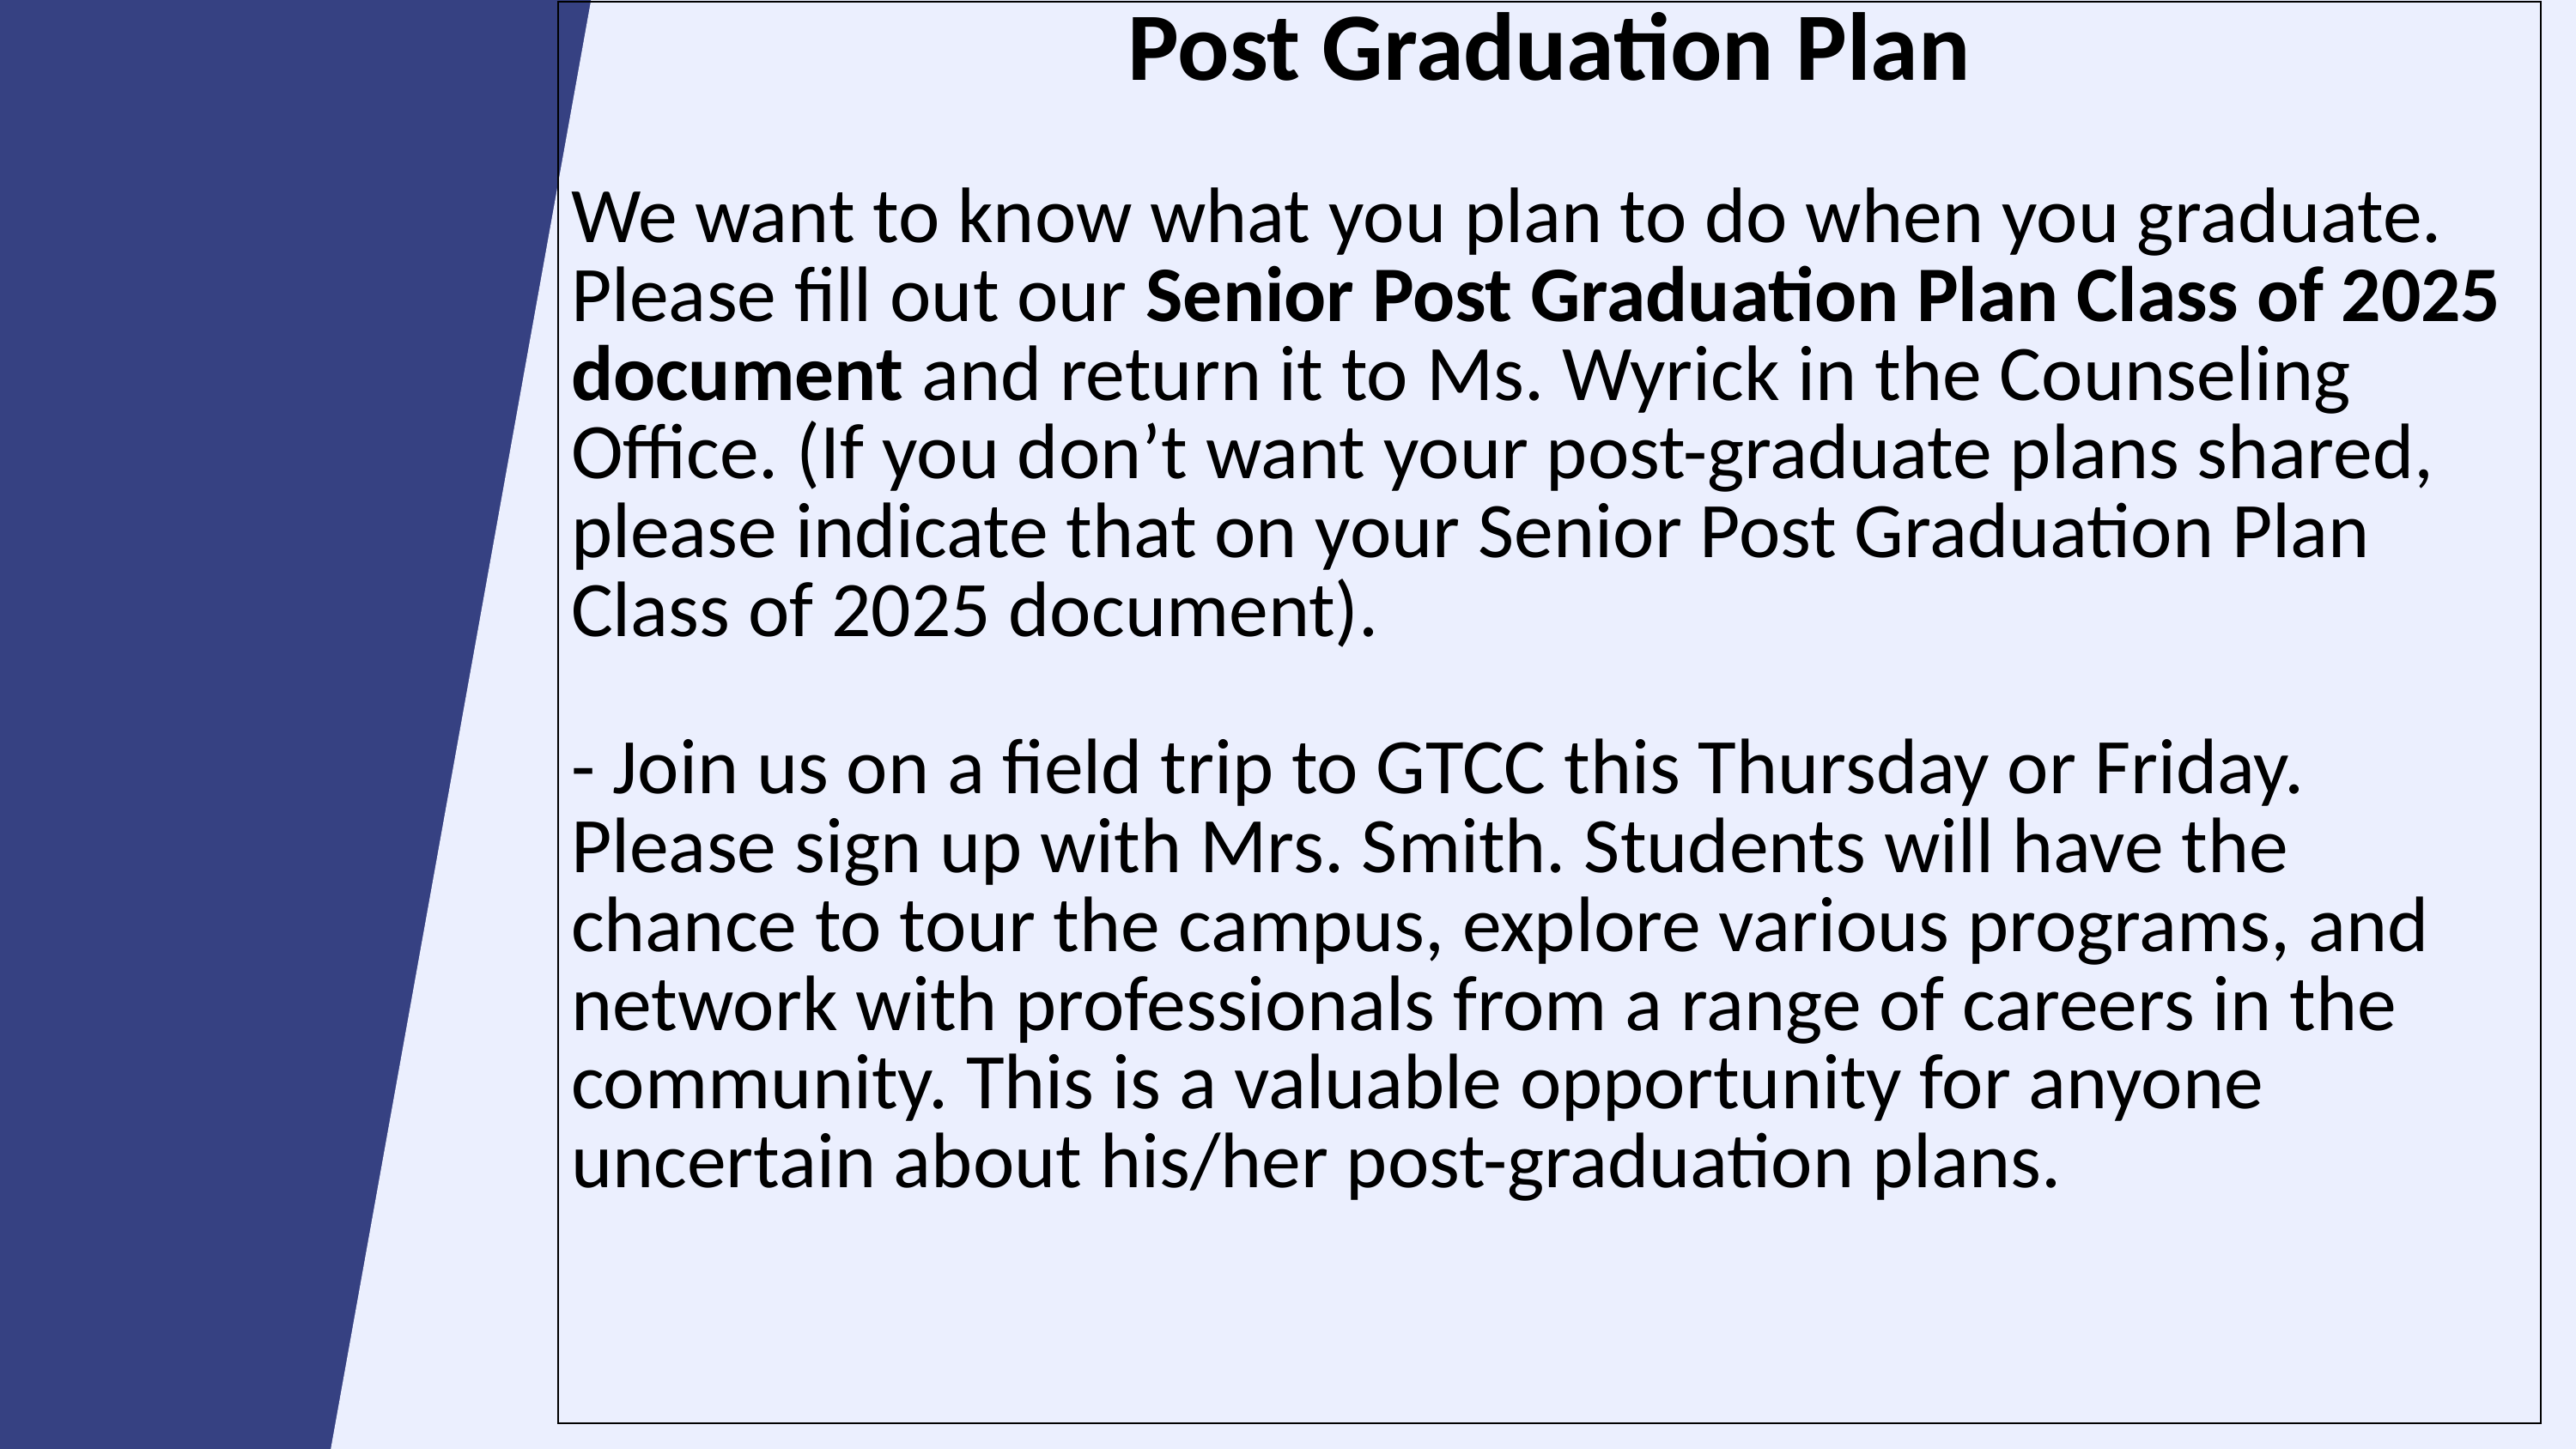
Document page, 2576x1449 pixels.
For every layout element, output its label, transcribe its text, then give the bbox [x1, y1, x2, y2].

table_header Post Graduation Plan We want to know what you plan to do when you graduate. Please fill out our Senior Post Graduation Plan Class of 2025 document and return it to Ms. Wyrick in the Counseling Office. (If you don’t want your post-graduate plans shared, please indicate that on your Senior Post Graduation Plan Class of 2025 document). - Join us on a field trip to GTCC this Thursday or Friday. Please sign up with Mrs. Smith. Students will have the chance to tour the campus, explore various programs, and network with professionals from a range of careers in the community. This is a valuable opportunity for anyone uncertain about his/her post-graduation plans. [559, 3, 2540, 1422]
text_box [331, 0, 2576, 1449]
